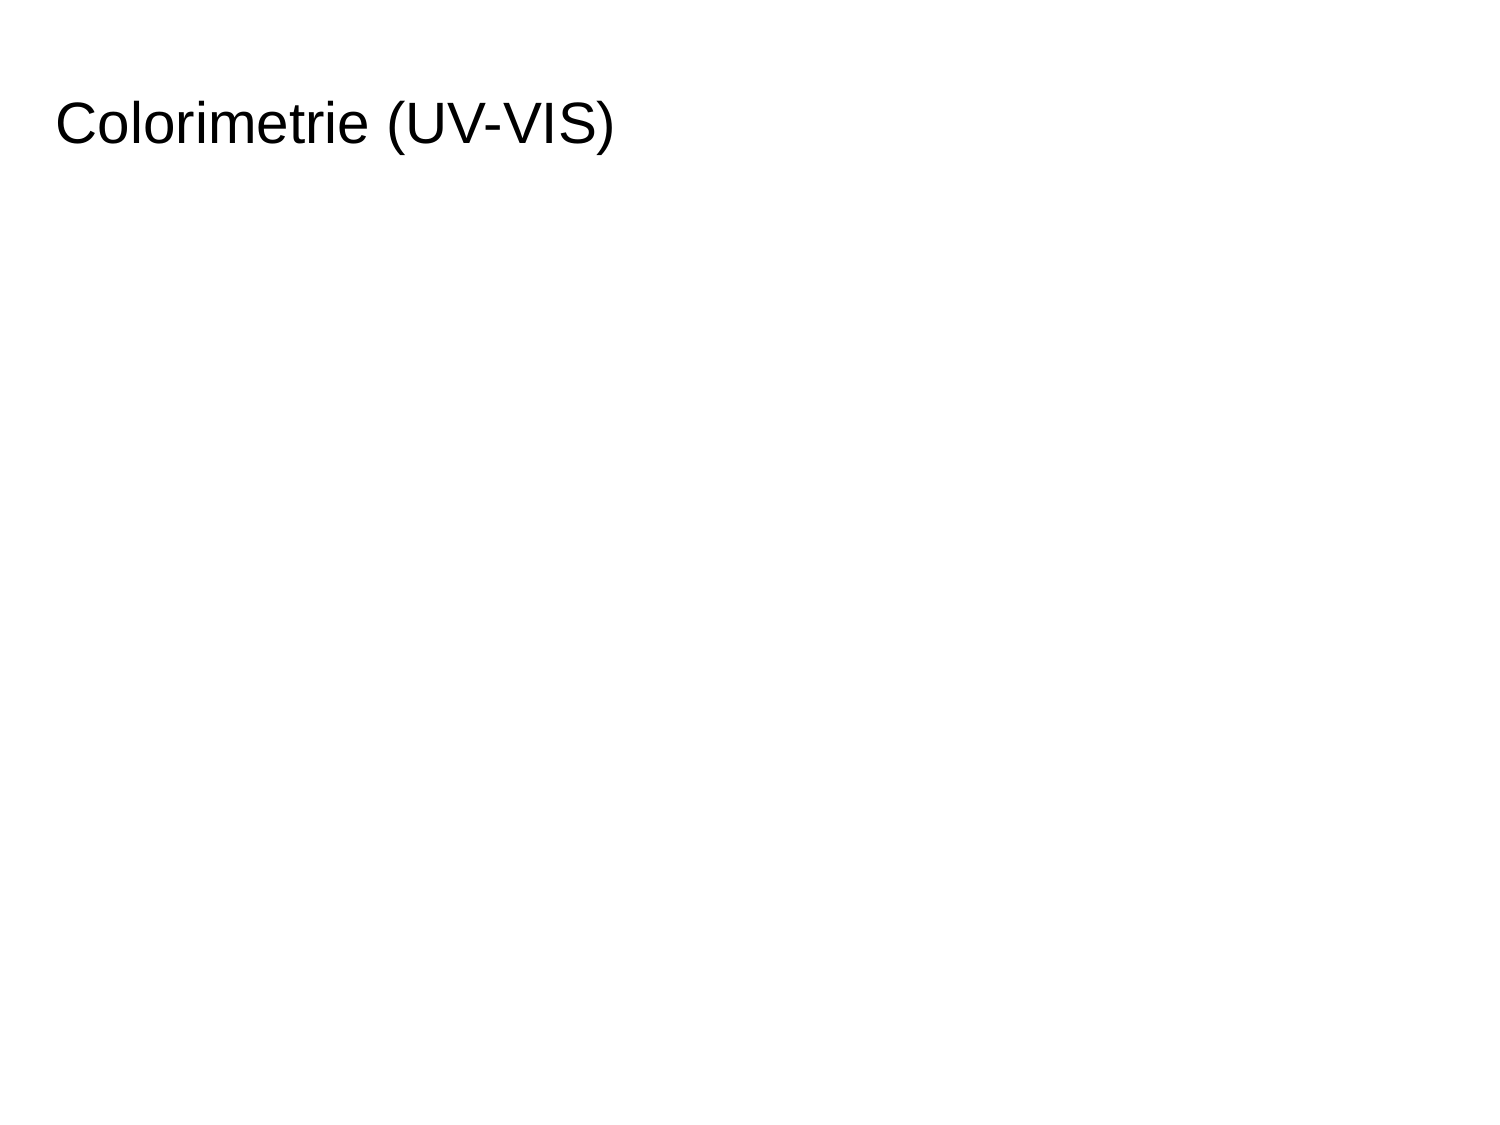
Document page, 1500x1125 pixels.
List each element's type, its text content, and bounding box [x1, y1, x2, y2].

text_box Colorimetrie (UV-VIS) [41, 78, 1500, 163]
